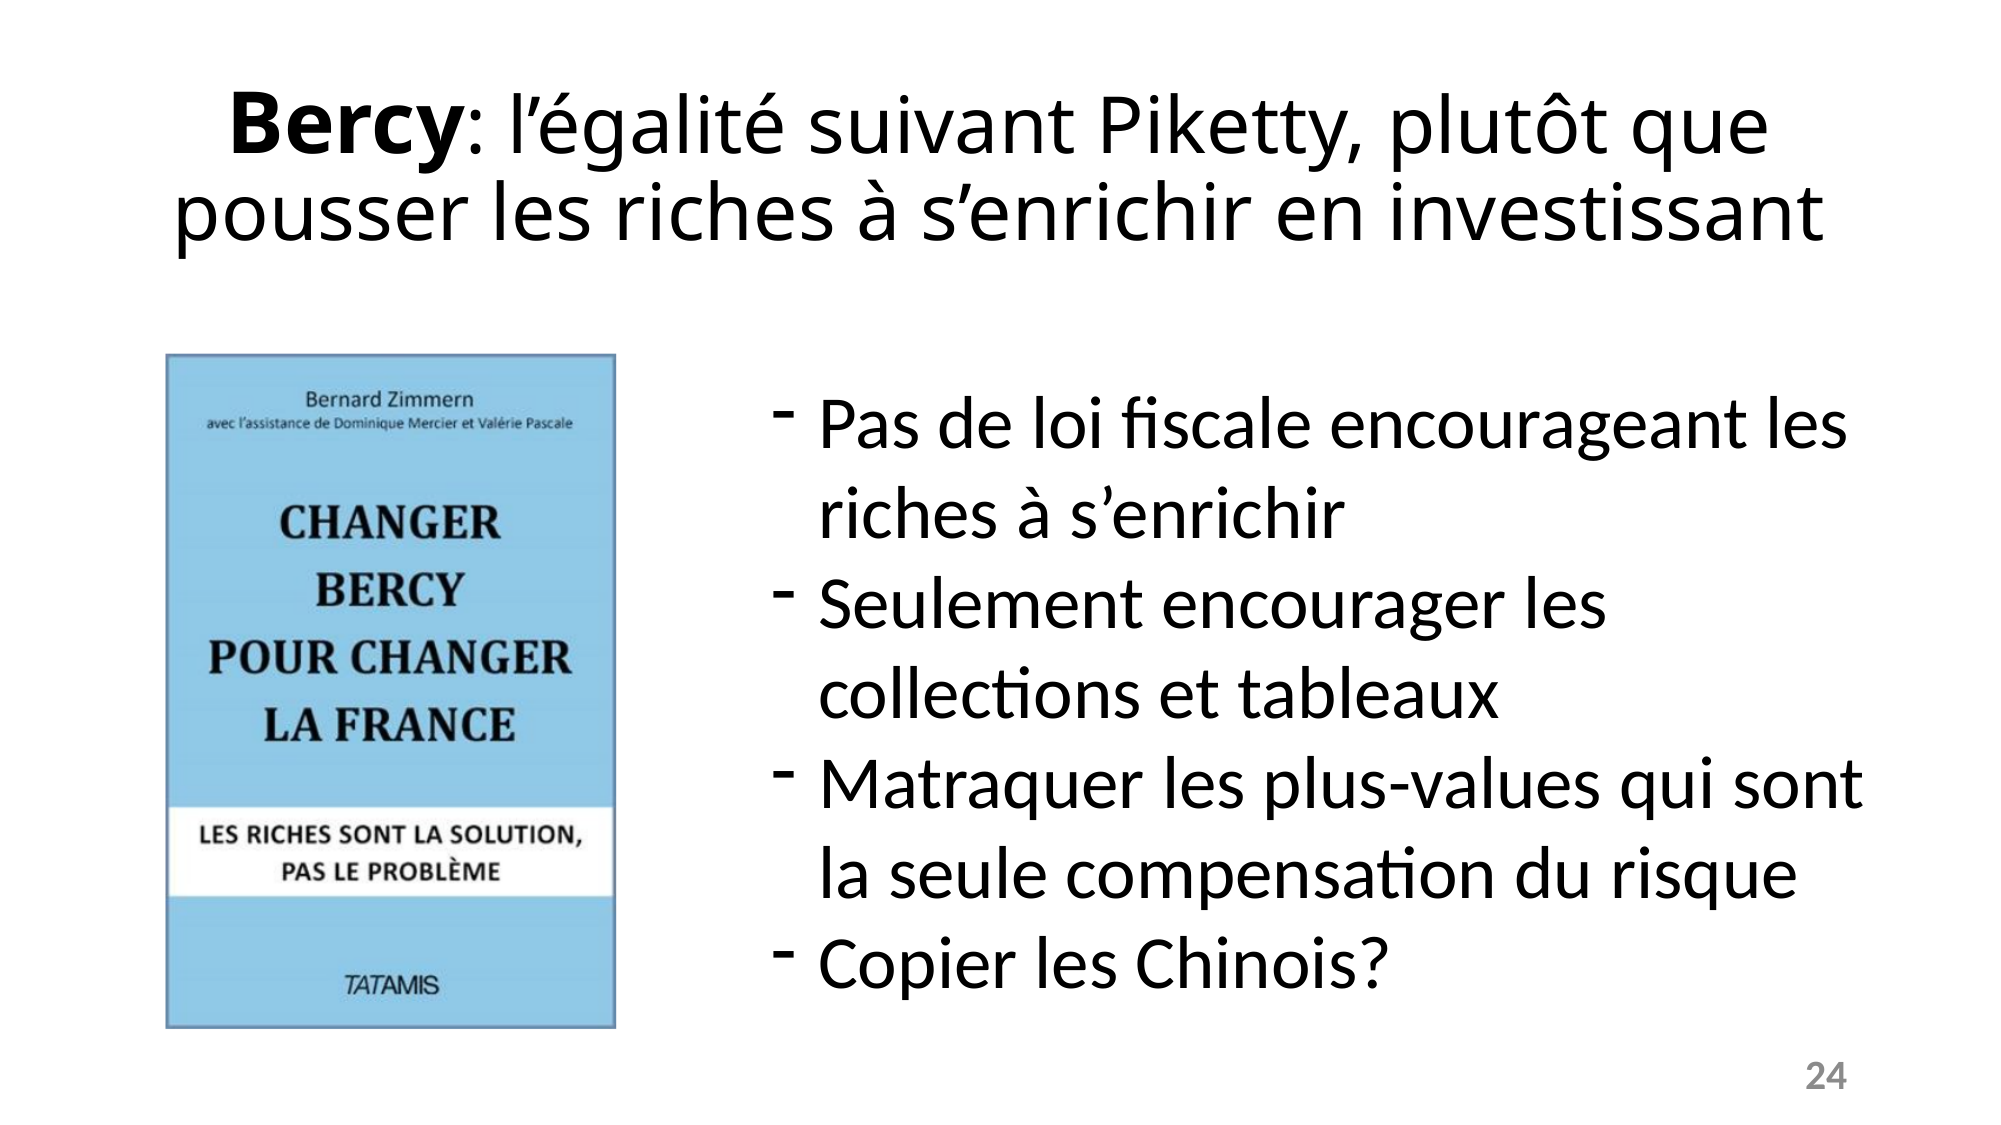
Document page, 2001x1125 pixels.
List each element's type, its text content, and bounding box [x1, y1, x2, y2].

slide_number 24 [1412, 1042, 1863, 1103]
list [135, 335, 648, 1049]
title Bercy: l’égalité suivant Piketty, plutôt que pousser les riches à s’enrichir en investissant [137, 59, 1863, 278]
text_box Pas de loi fiscale encourageant les riches à s’enrichir Seulement encourager les collections et tableaux Matraquer les plus-values qui sont la seule compensation du risque Copier les Chinois? [756, 366, 1884, 1011]
